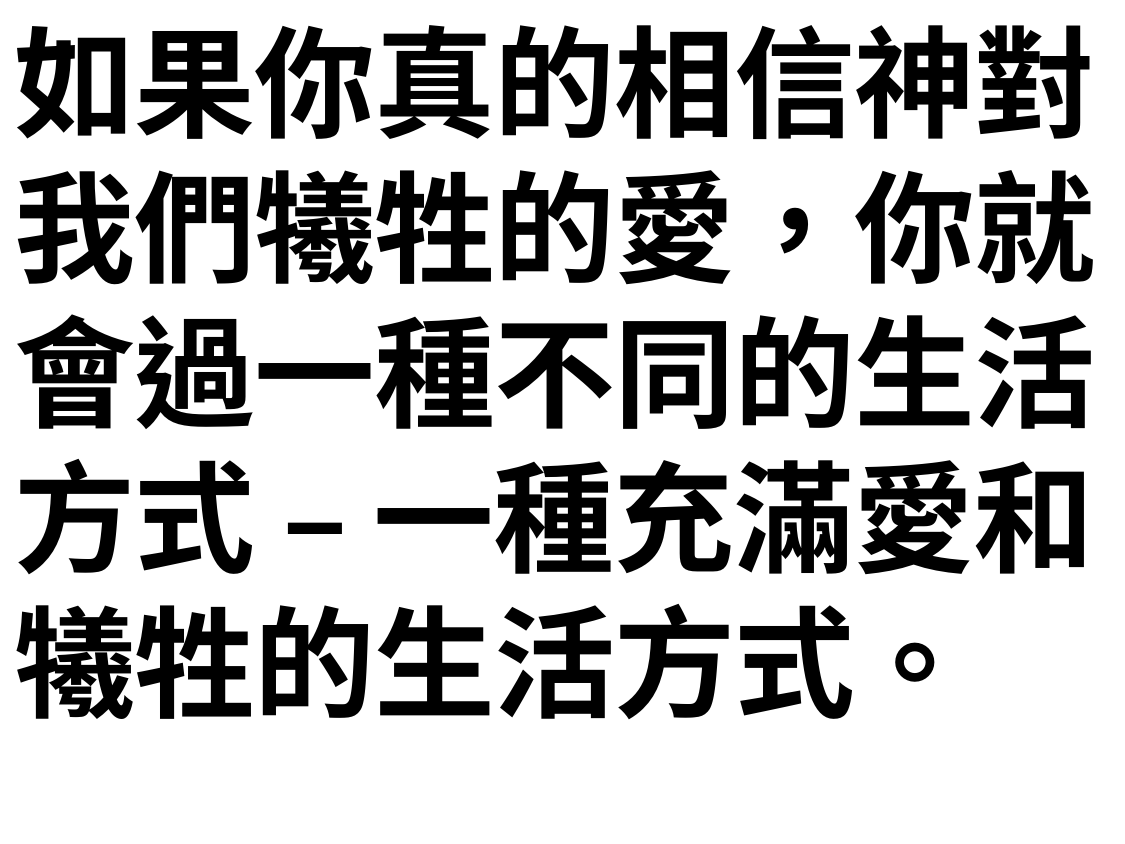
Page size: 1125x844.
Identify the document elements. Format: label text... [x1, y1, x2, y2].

text_box 如果你真的相信神對我們犧牲的愛，你就會過一種不同的生活方式 – 一種充滿愛和犧牲的生活方式。 [0, 0, 1125, 740]
